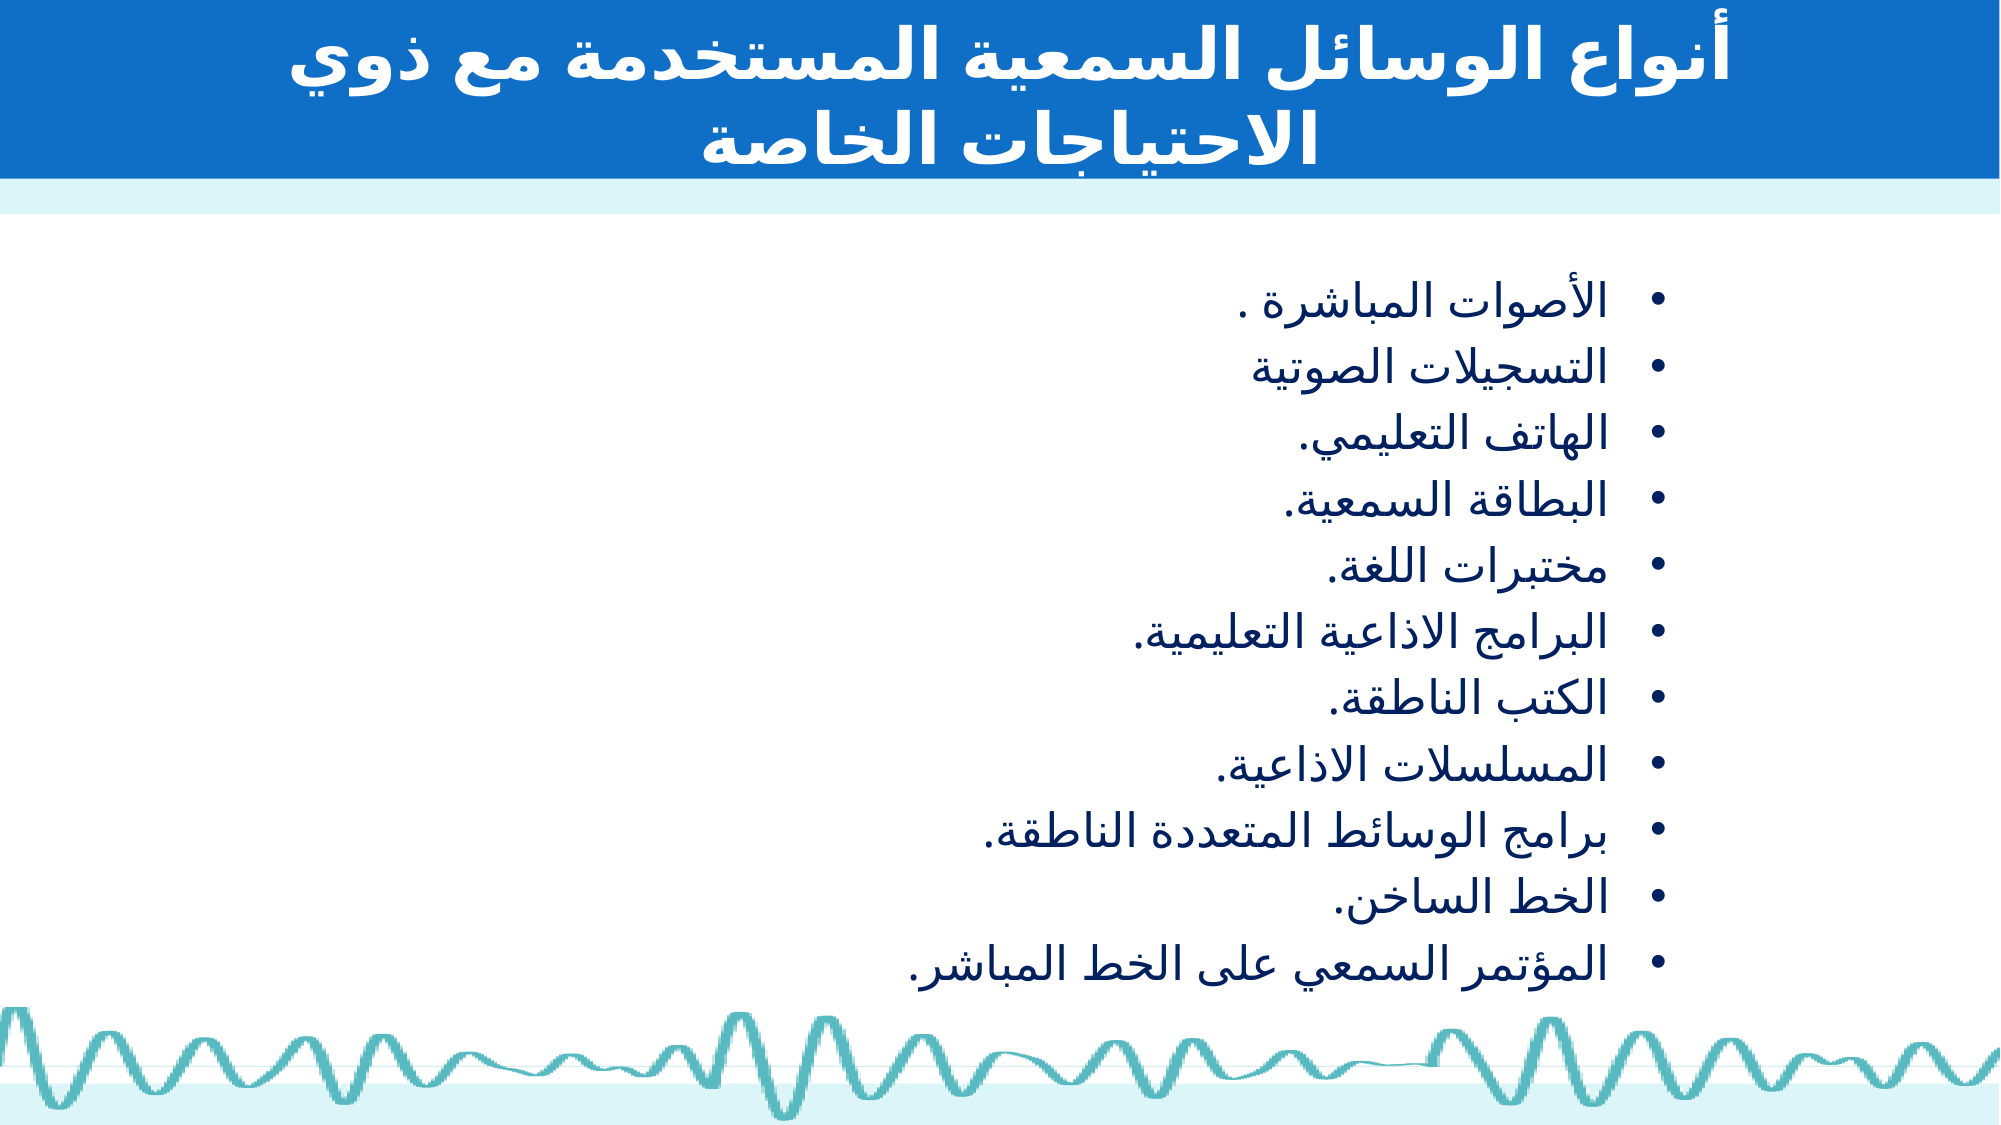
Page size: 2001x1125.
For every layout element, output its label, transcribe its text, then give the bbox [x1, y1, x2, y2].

title أنواع الوسائل السمعية المستخدمة مع ذوي الاحتياجات الخاصة [111, 0, 1912, 188]
list الأصوات المباشرة . التسجيلات الصوتية الهاتف التعليمي. البطاقة السمعية. مختبرات اللغة. البرامج الاذاعية التعليمية. الكتب الناطقة. المسلسلات الاذاعية. برامج الوسائط المتعددة الناطقة. الخط الساخن. المؤتمر السمعي على الخط المباشر. [99, 262, 1677, 1005]
